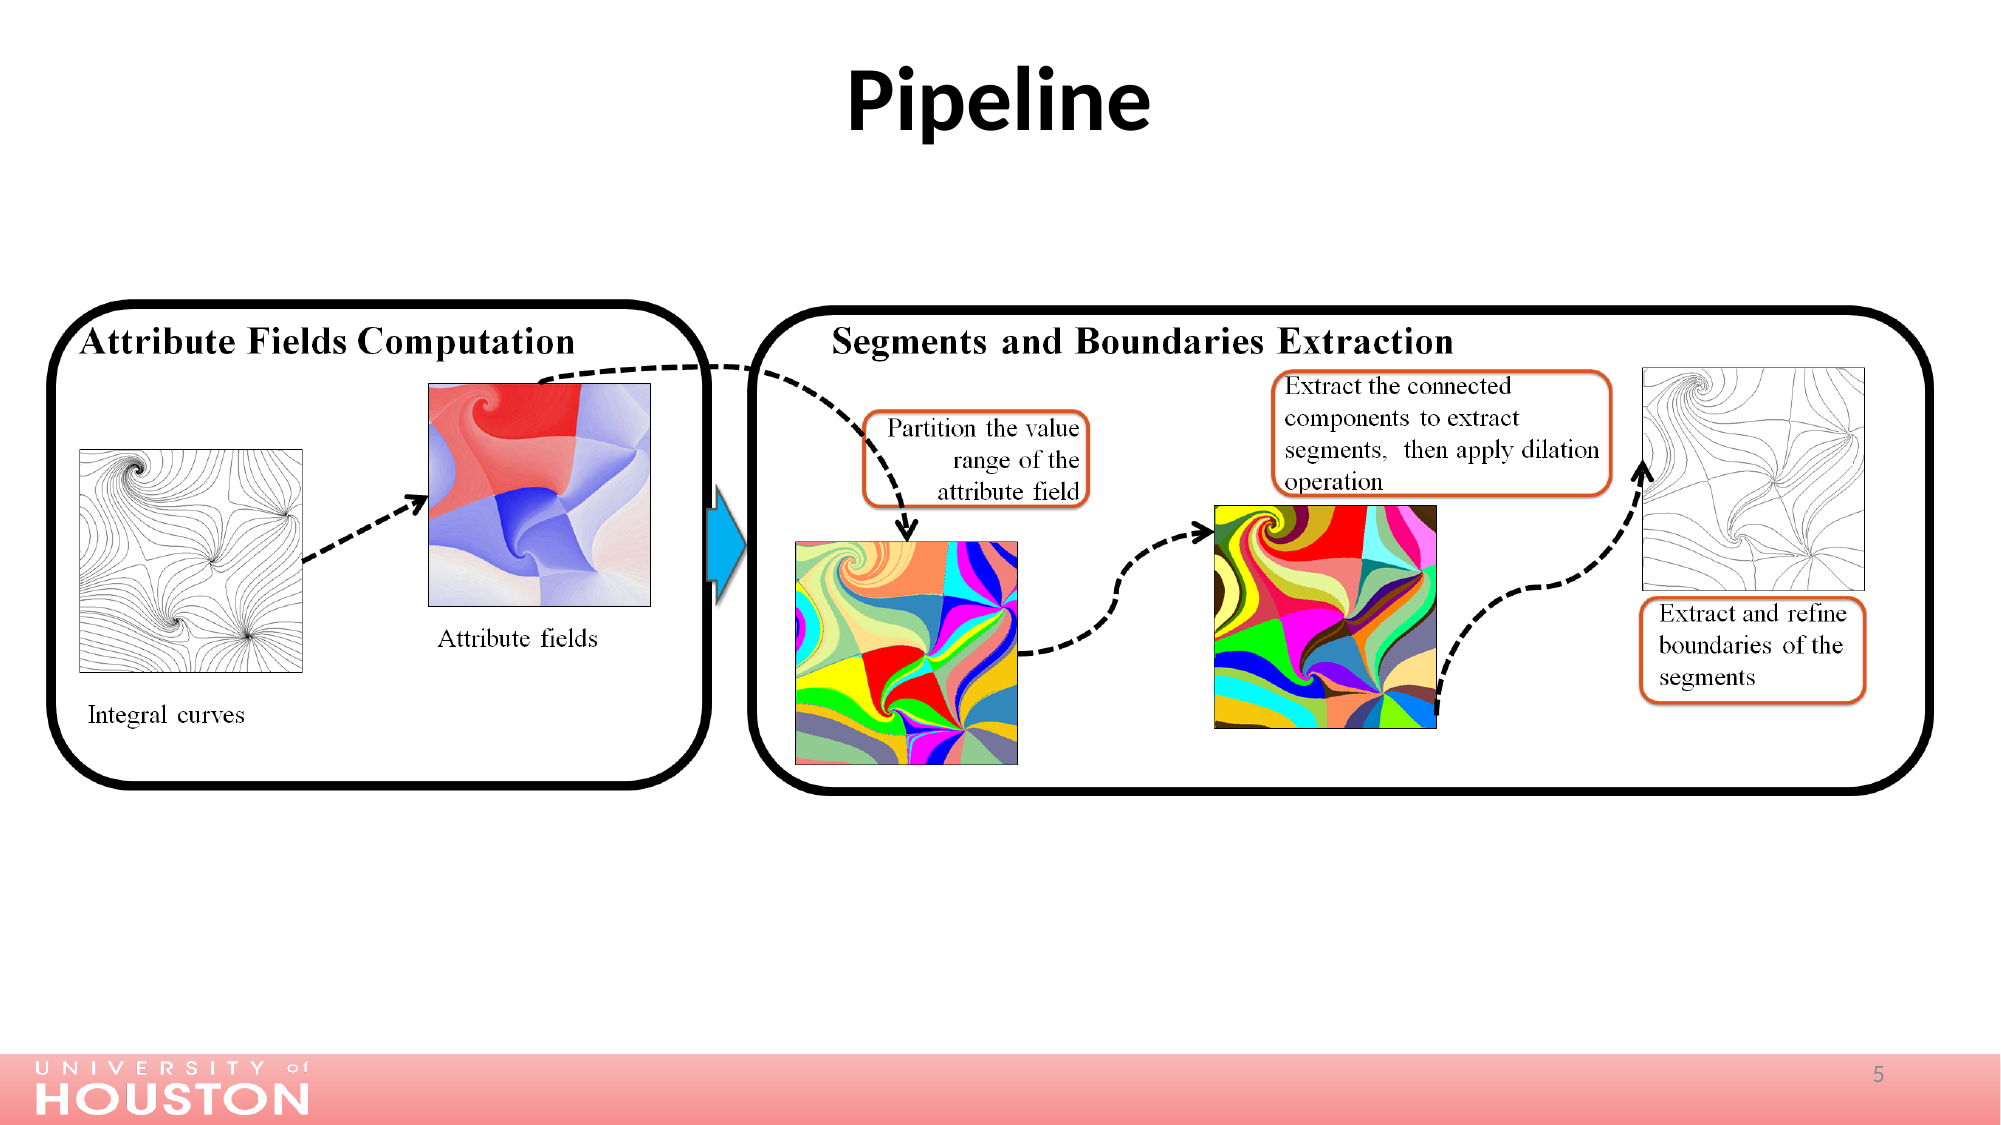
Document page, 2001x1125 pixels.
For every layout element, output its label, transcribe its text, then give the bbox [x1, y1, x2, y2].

slide_number 5 [1433, 1042, 1900, 1103]
title Pipeline [99, 0, 1900, 188]
picture [36, 1061, 308, 1115]
picture [46, 299, 1935, 796]
